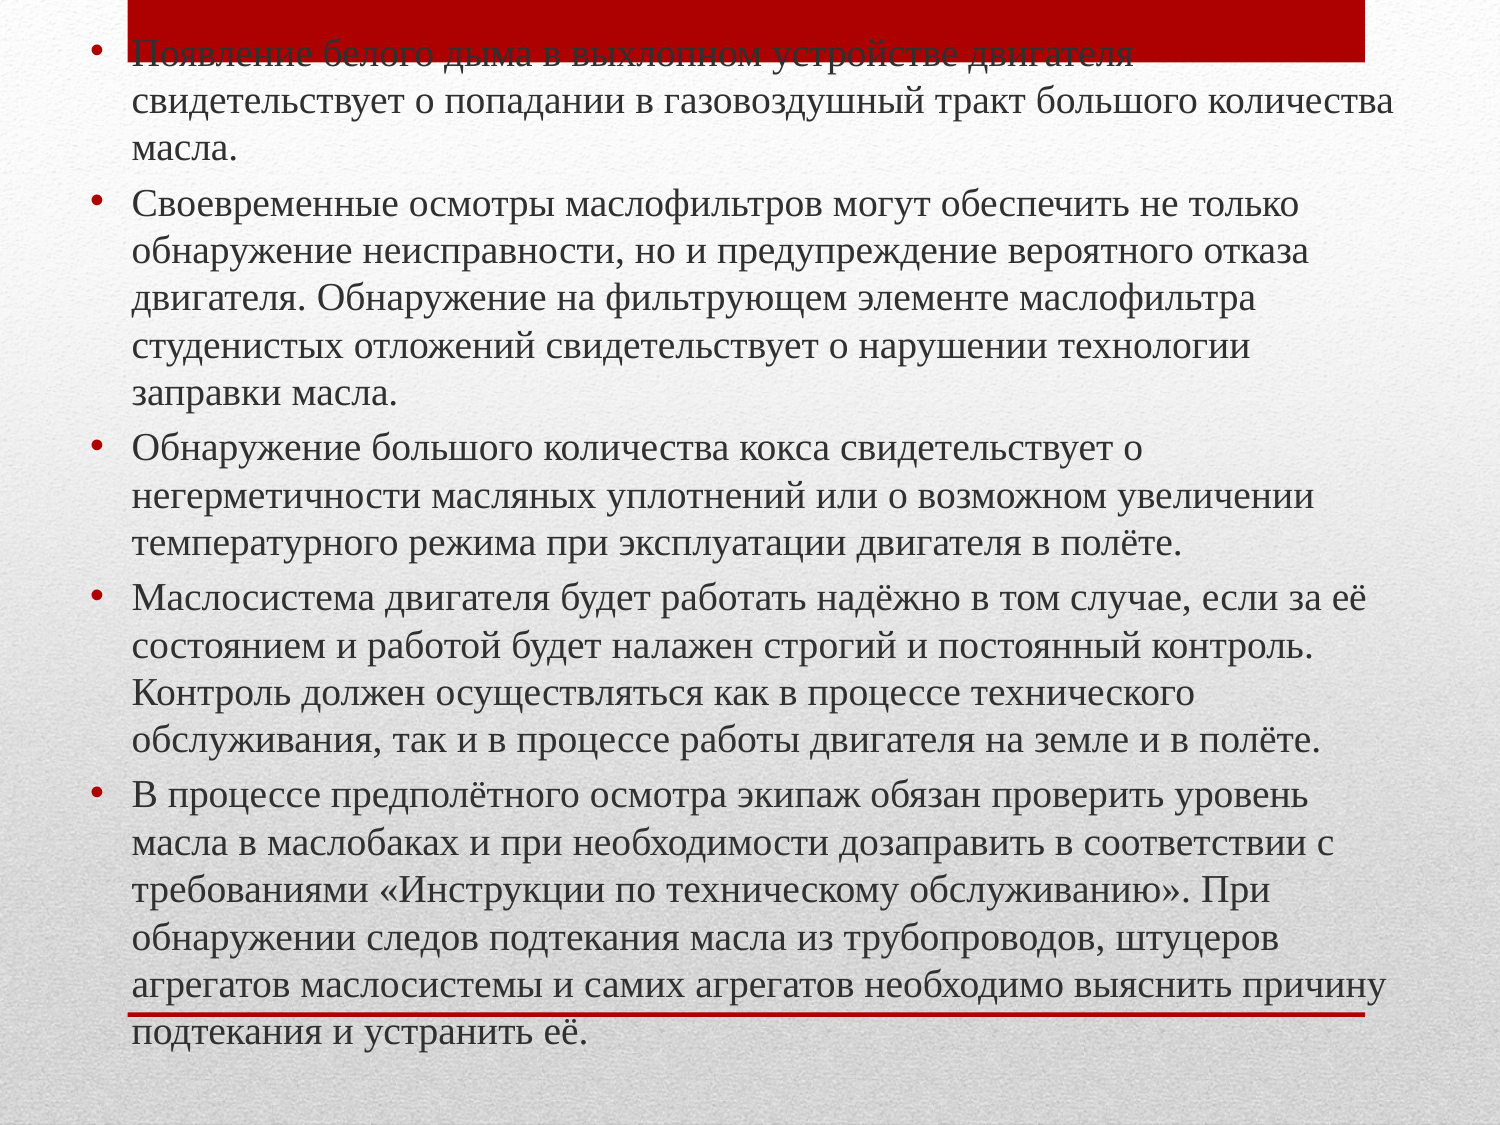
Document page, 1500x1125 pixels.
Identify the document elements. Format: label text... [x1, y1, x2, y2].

list Появление белого дыма в выхлопном устройстве двигателя свидетельствует о попадании в газовоздушный тракт большого количества масла. Своевременные осмотры маслофильтров могут обеспечить не только обнаружение неисправности, но и предупреждение вероятного отказа двигателя. Обнаружение на фильтрующем элементе маслофильтра студенистых отложений свидетельствует о нарушении технологии заправки масла. Обнаружение большого количества кокса свидетельствует о негерметичности масляных уплотнений или о возможном увеличении температурного режима при эксплуатации двигателя в полёте. Маслосистема двигателя будет работать надёжно в том случае, если за её состоянием и работой будет налажен строгий и постоянный контроль. Контроль должен осуществляться как в процессе технического обслуживания, так и в процессе работы двигателя на земле и в полёте. В процессе предполётного осмотра экипаж обязан проверить уровень масла в маслобаках и при необходимости дозаправить в соответствии с требованиями «Инструкции по техническому обслуживанию». При обнаружении следов подтекания масла из трубопроводов, штуцеров агрегатов маслосистемы и самих агрегатов необходимо выяснить причину подтекания и устранить её. [75, 19, 1425, 1071]
